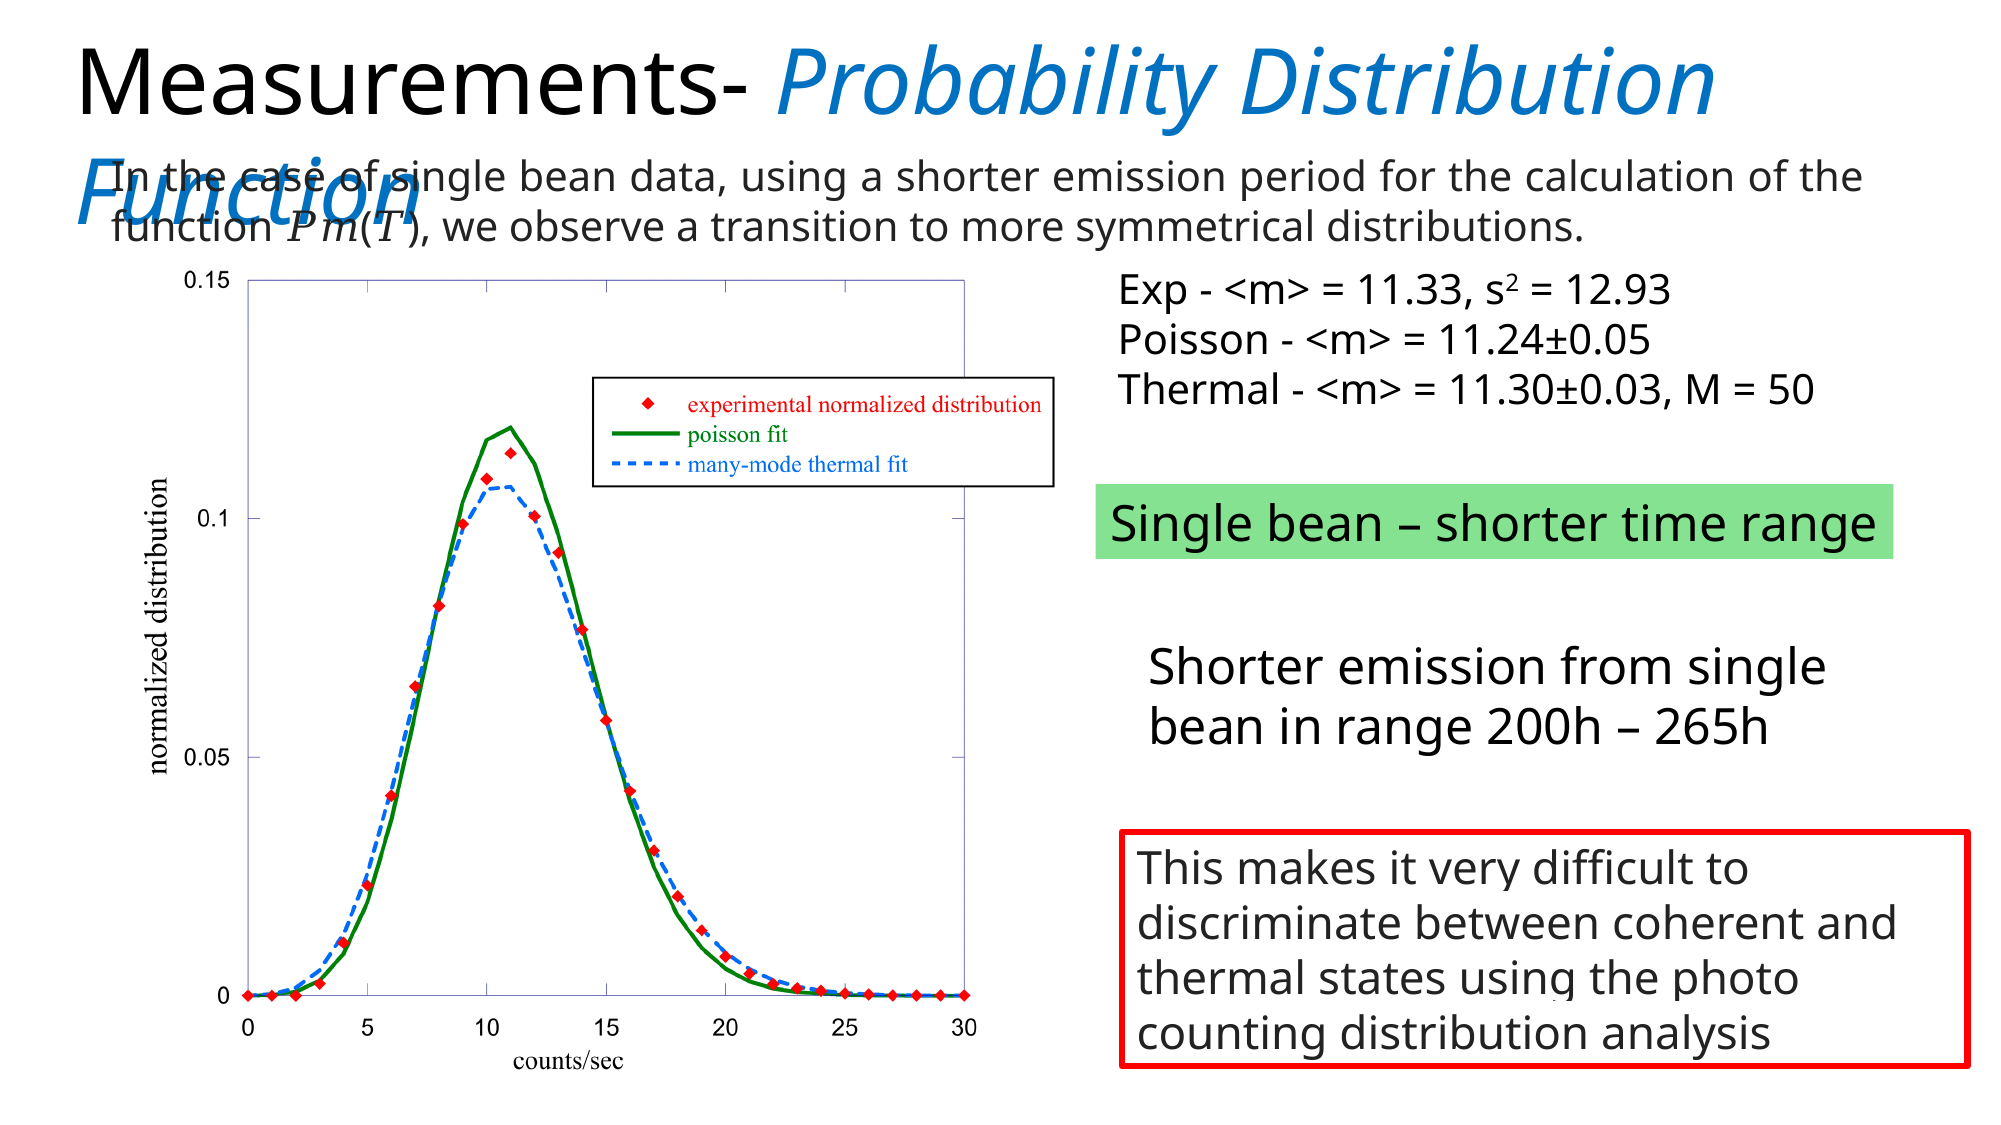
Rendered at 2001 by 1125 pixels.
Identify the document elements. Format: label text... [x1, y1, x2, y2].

text_box Shorter emission from single bean in range 200h – 265h [1133, 627, 1902, 763]
text_box In the case of single bean data, using a shorter emission period for the calculation of the function 𝑃𝑚(𝑇), we observe a transition to more symmetrical distributions. [96, 142, 1880, 257]
picture [127, 249, 1072, 1089]
text_box Exp - <m> = 11.33, s2 = 12.93 Poisson - <m> = 11.24±0.05 Thermal - <m> = 11.30±0.03, M = 50 [1102, 257, 1831, 420]
text_box Measurements- Probability Distribution Function [60, 15, 1968, 251]
text_box Single bean – shorter time range [1095, 484, 1894, 559]
text_box This makes it very difficult to discriminate between coherent and thermal states using the photo counting distribution analysis [1121, 831, 1968, 1067]
